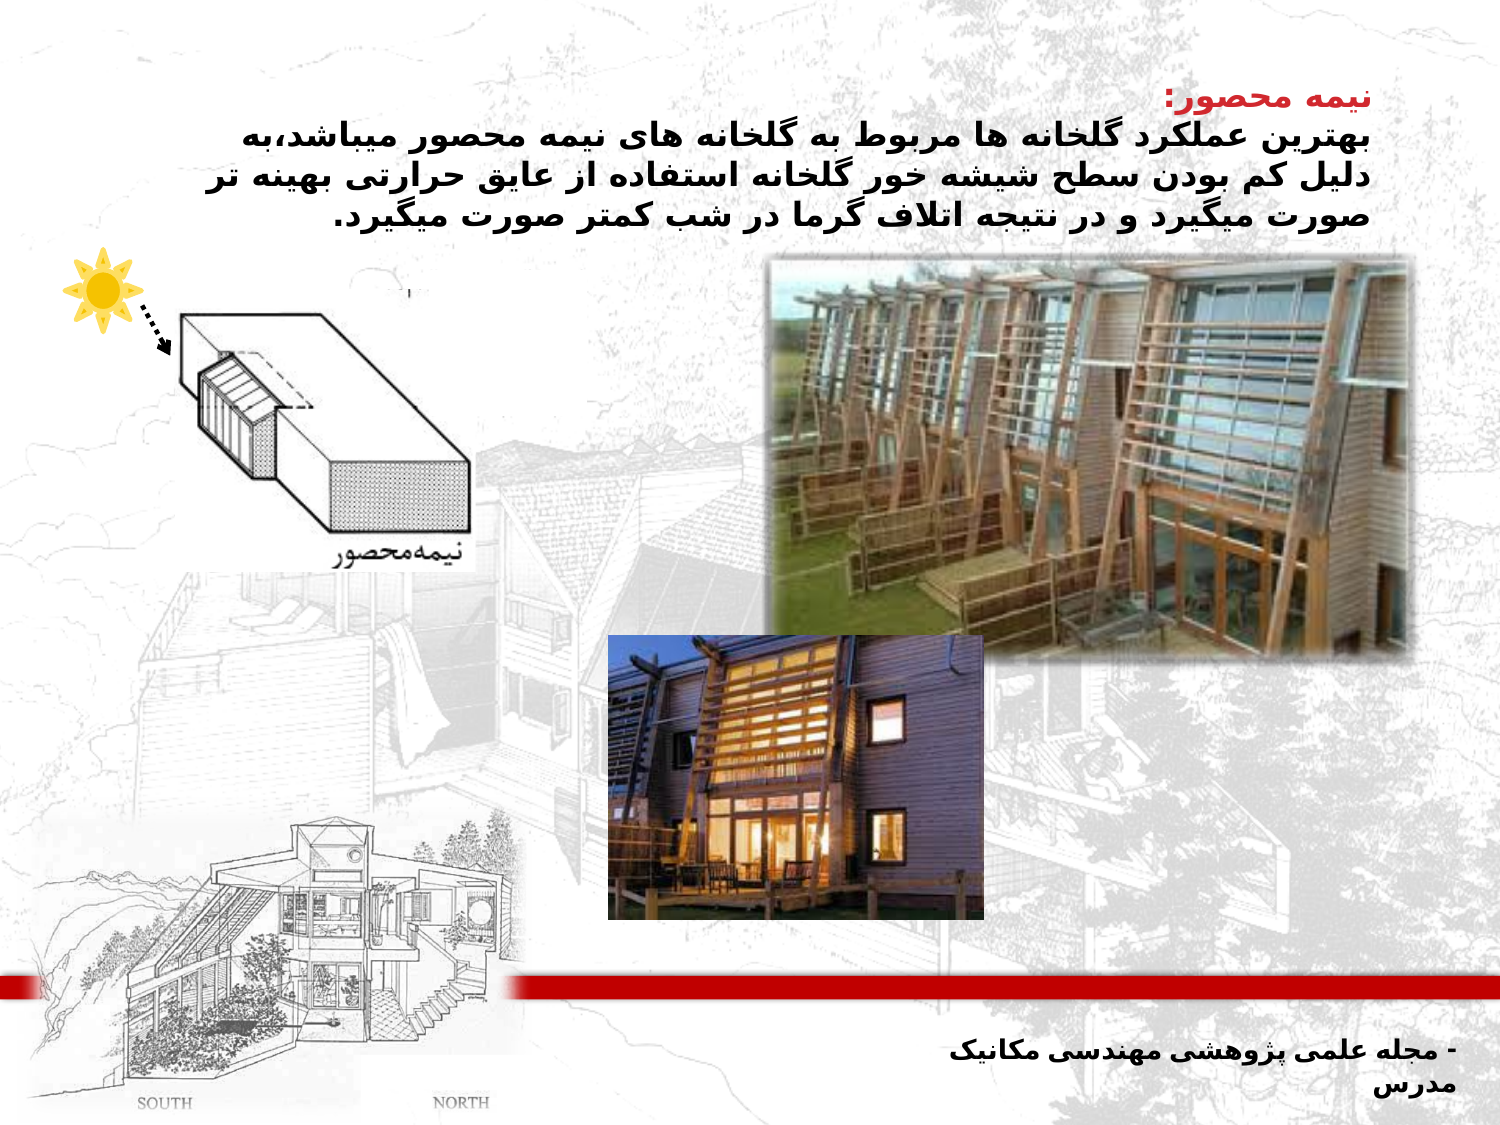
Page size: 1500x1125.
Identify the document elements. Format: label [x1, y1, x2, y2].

picture [0, 0, 1500, 1125]
text_box [141, 304, 171, 357]
